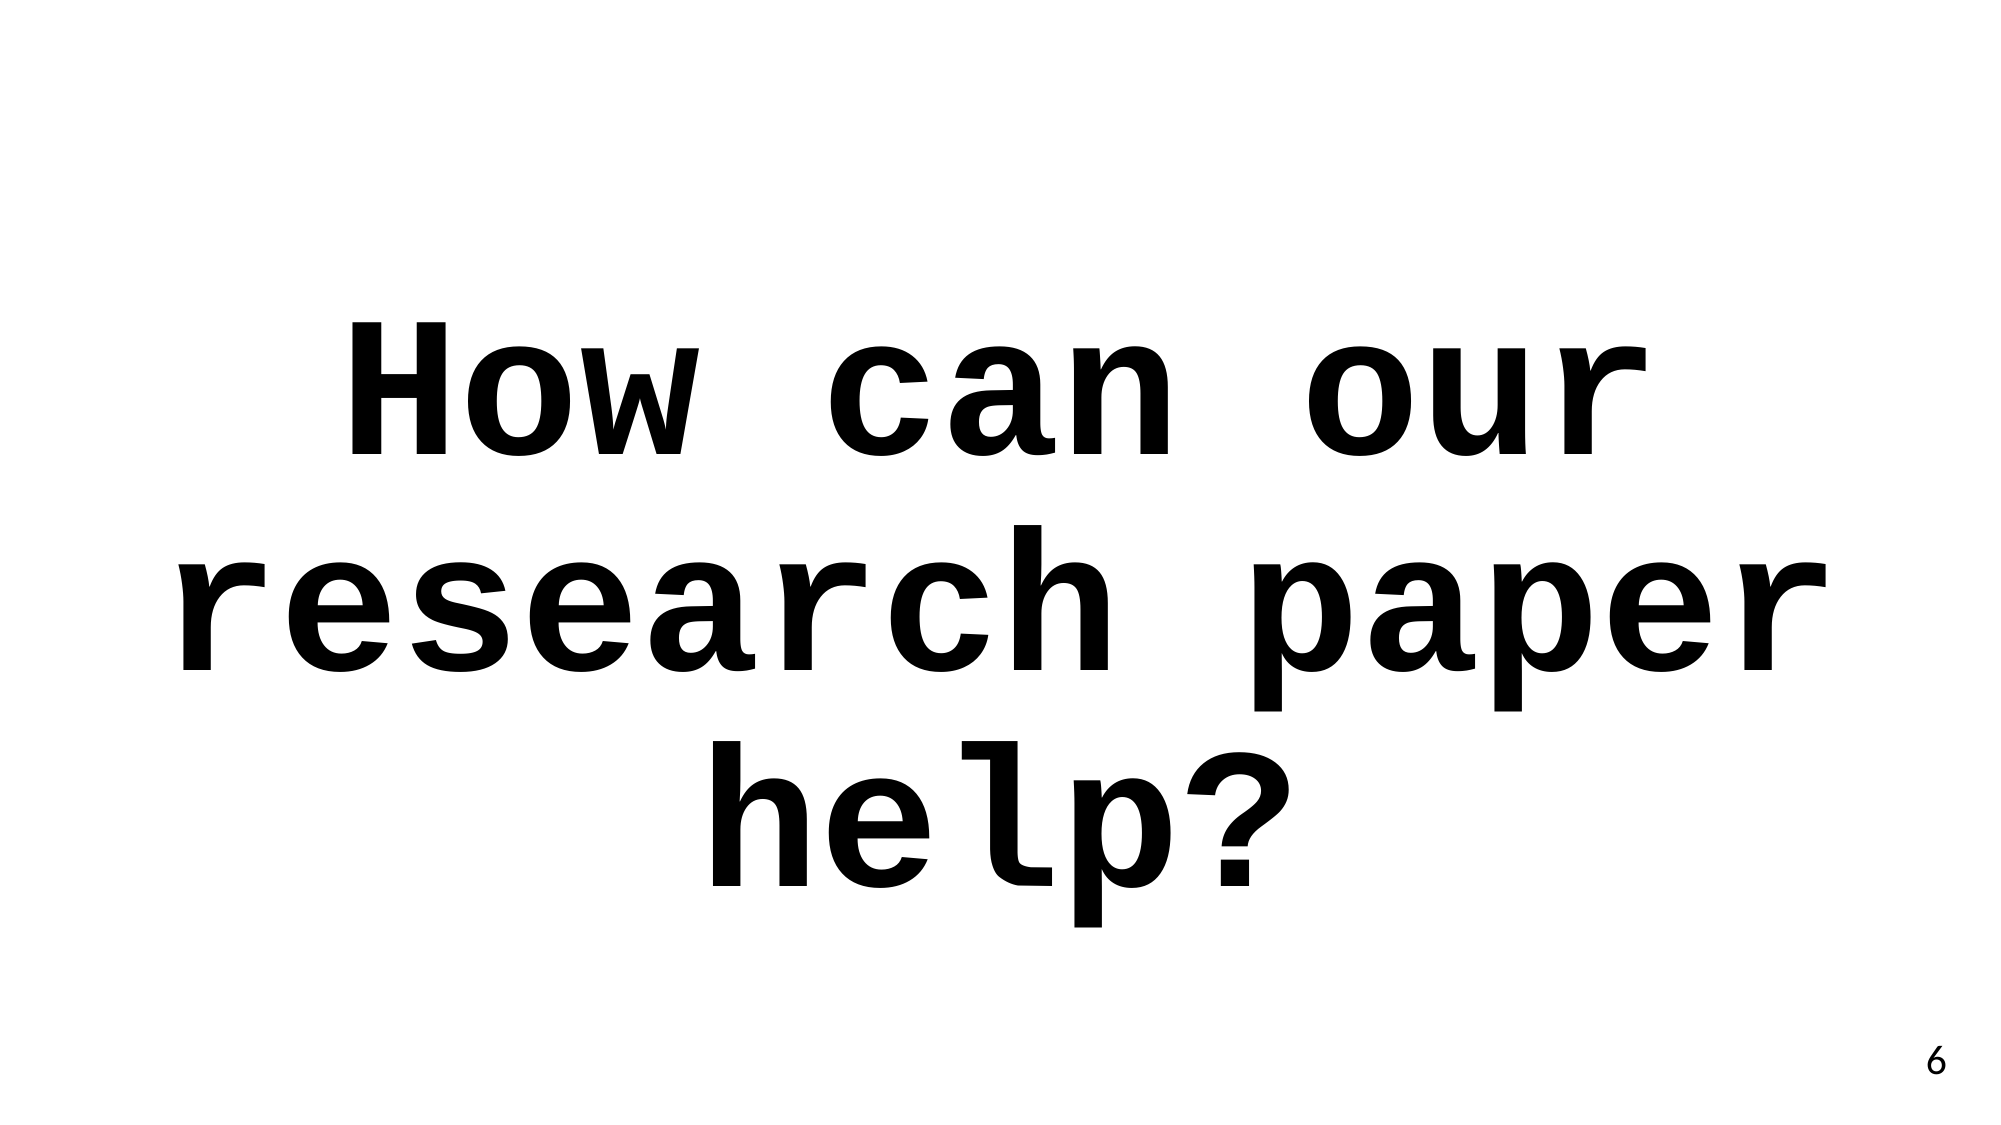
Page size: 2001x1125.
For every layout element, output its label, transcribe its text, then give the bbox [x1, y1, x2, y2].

text_box 6 [1906, 1021, 1967, 1091]
title How can our research paper help? [52, 187, 1947, 938]
